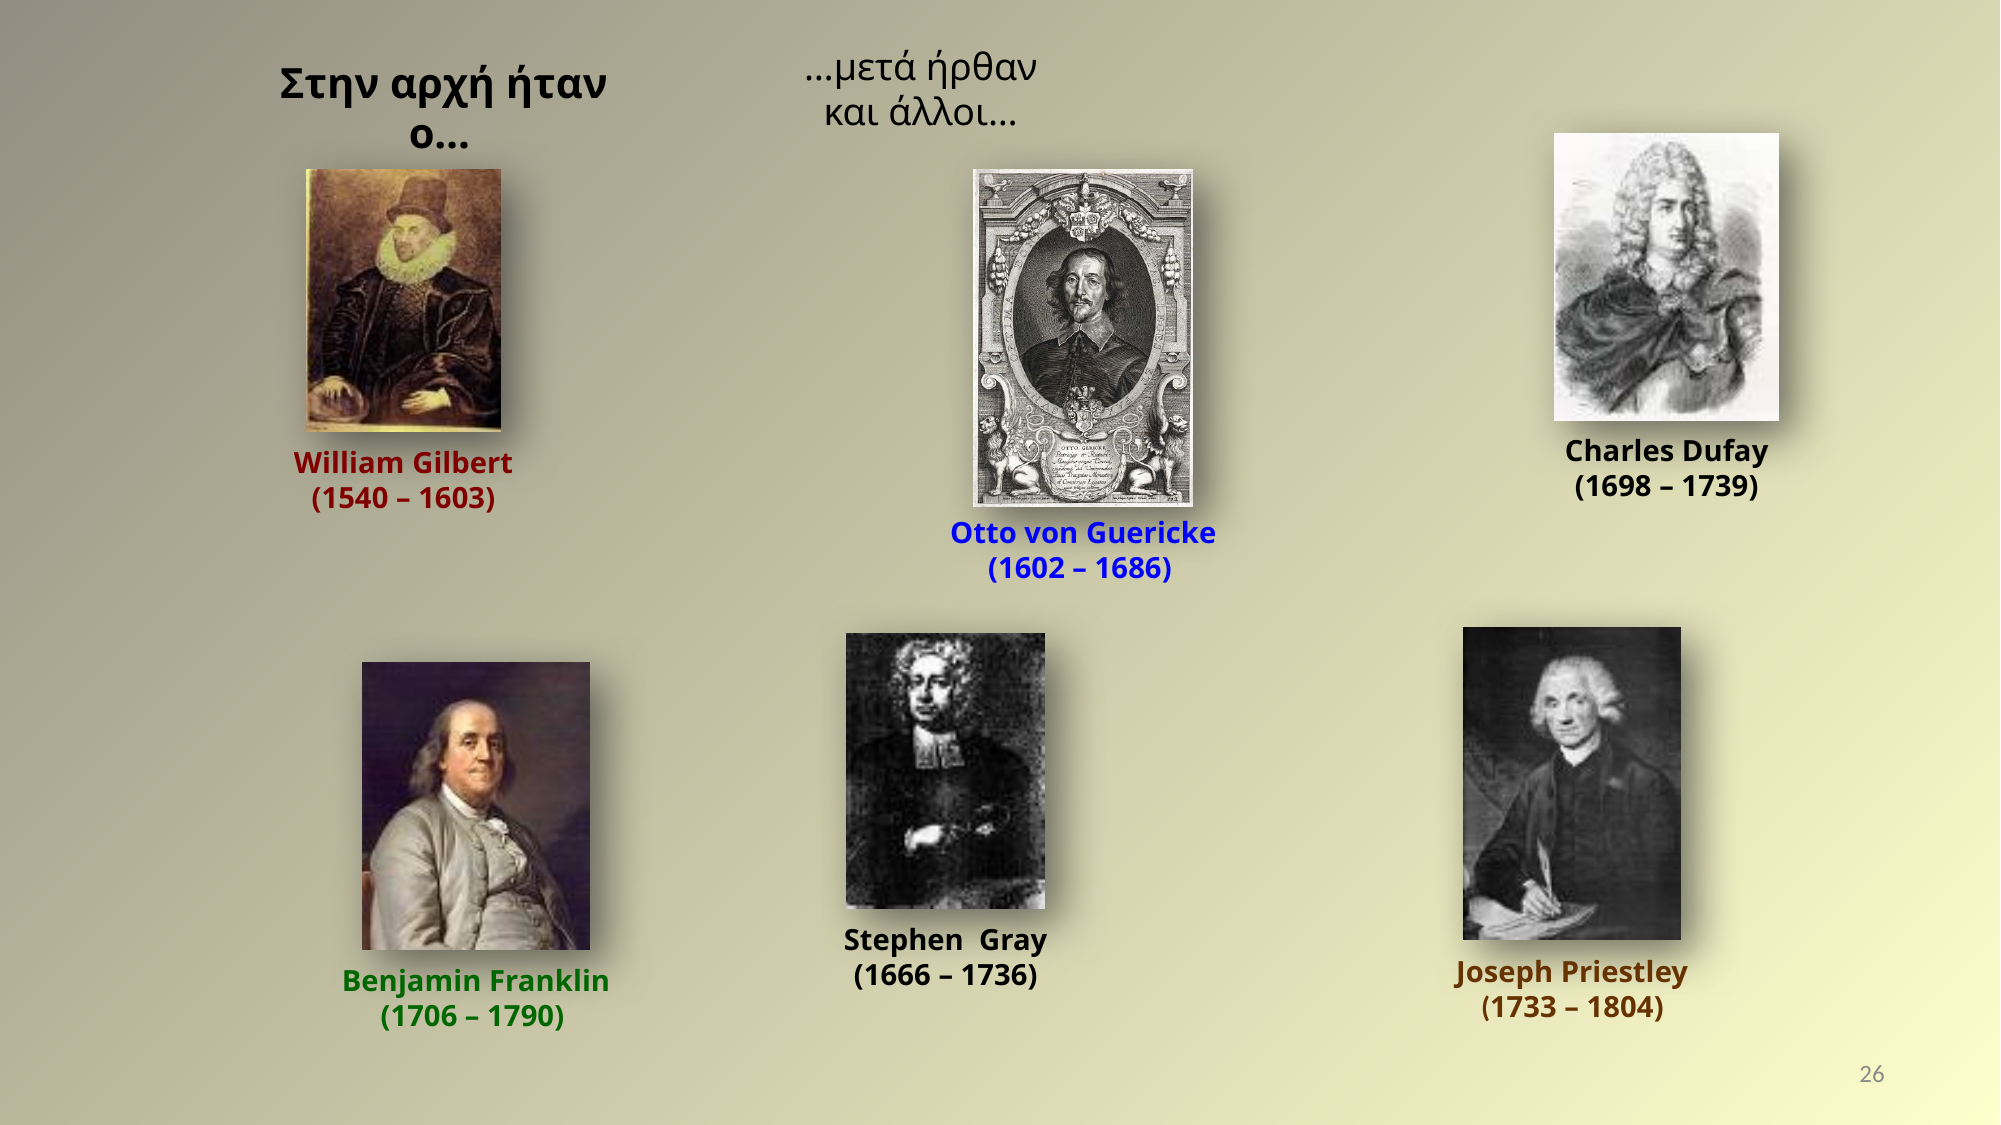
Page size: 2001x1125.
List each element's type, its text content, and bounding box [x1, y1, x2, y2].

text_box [259, 169, 548, 524]
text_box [920, 169, 1247, 594]
text_box Στην αρχή ήταν ο… [231, 49, 657, 165]
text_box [1422, 626, 1723, 1032]
slide_number 26 [1433, 1042, 1900, 1103]
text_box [808, 633, 1084, 1000]
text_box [313, 662, 640, 1042]
text_box …μετά ήρθαν και άλλοι… [758, 35, 1084, 141]
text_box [1541, 133, 1792, 512]
